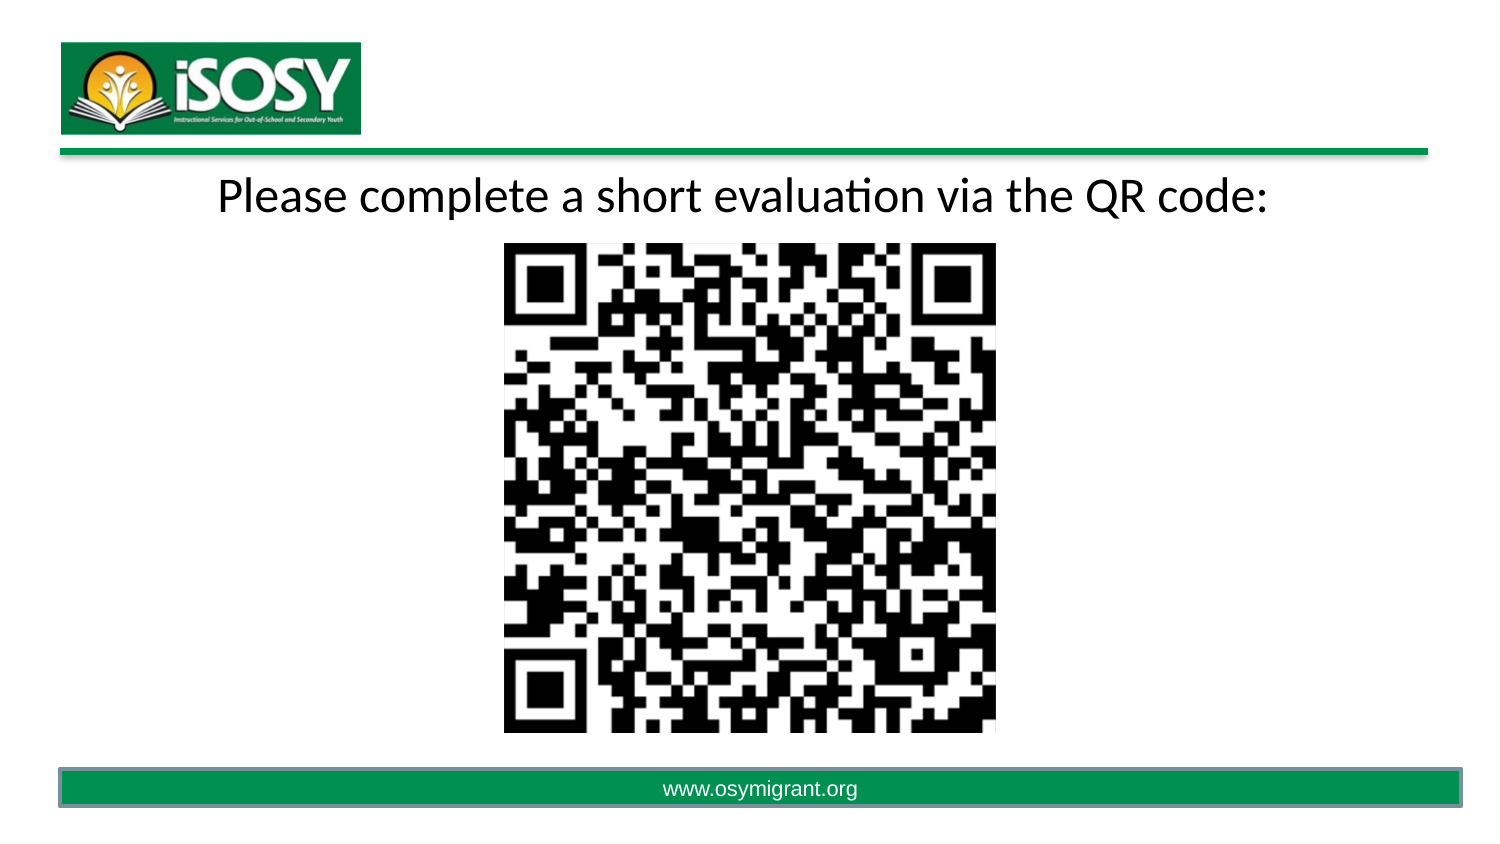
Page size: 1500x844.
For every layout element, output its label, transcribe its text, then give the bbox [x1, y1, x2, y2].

picture [503, 242, 997, 734]
text_box www.osymigrant.org [59, 768, 1462, 807]
text_box Please complete a short evaluation via the QR code: [59, 162, 1427, 228]
picture [60, 42, 361, 135]
